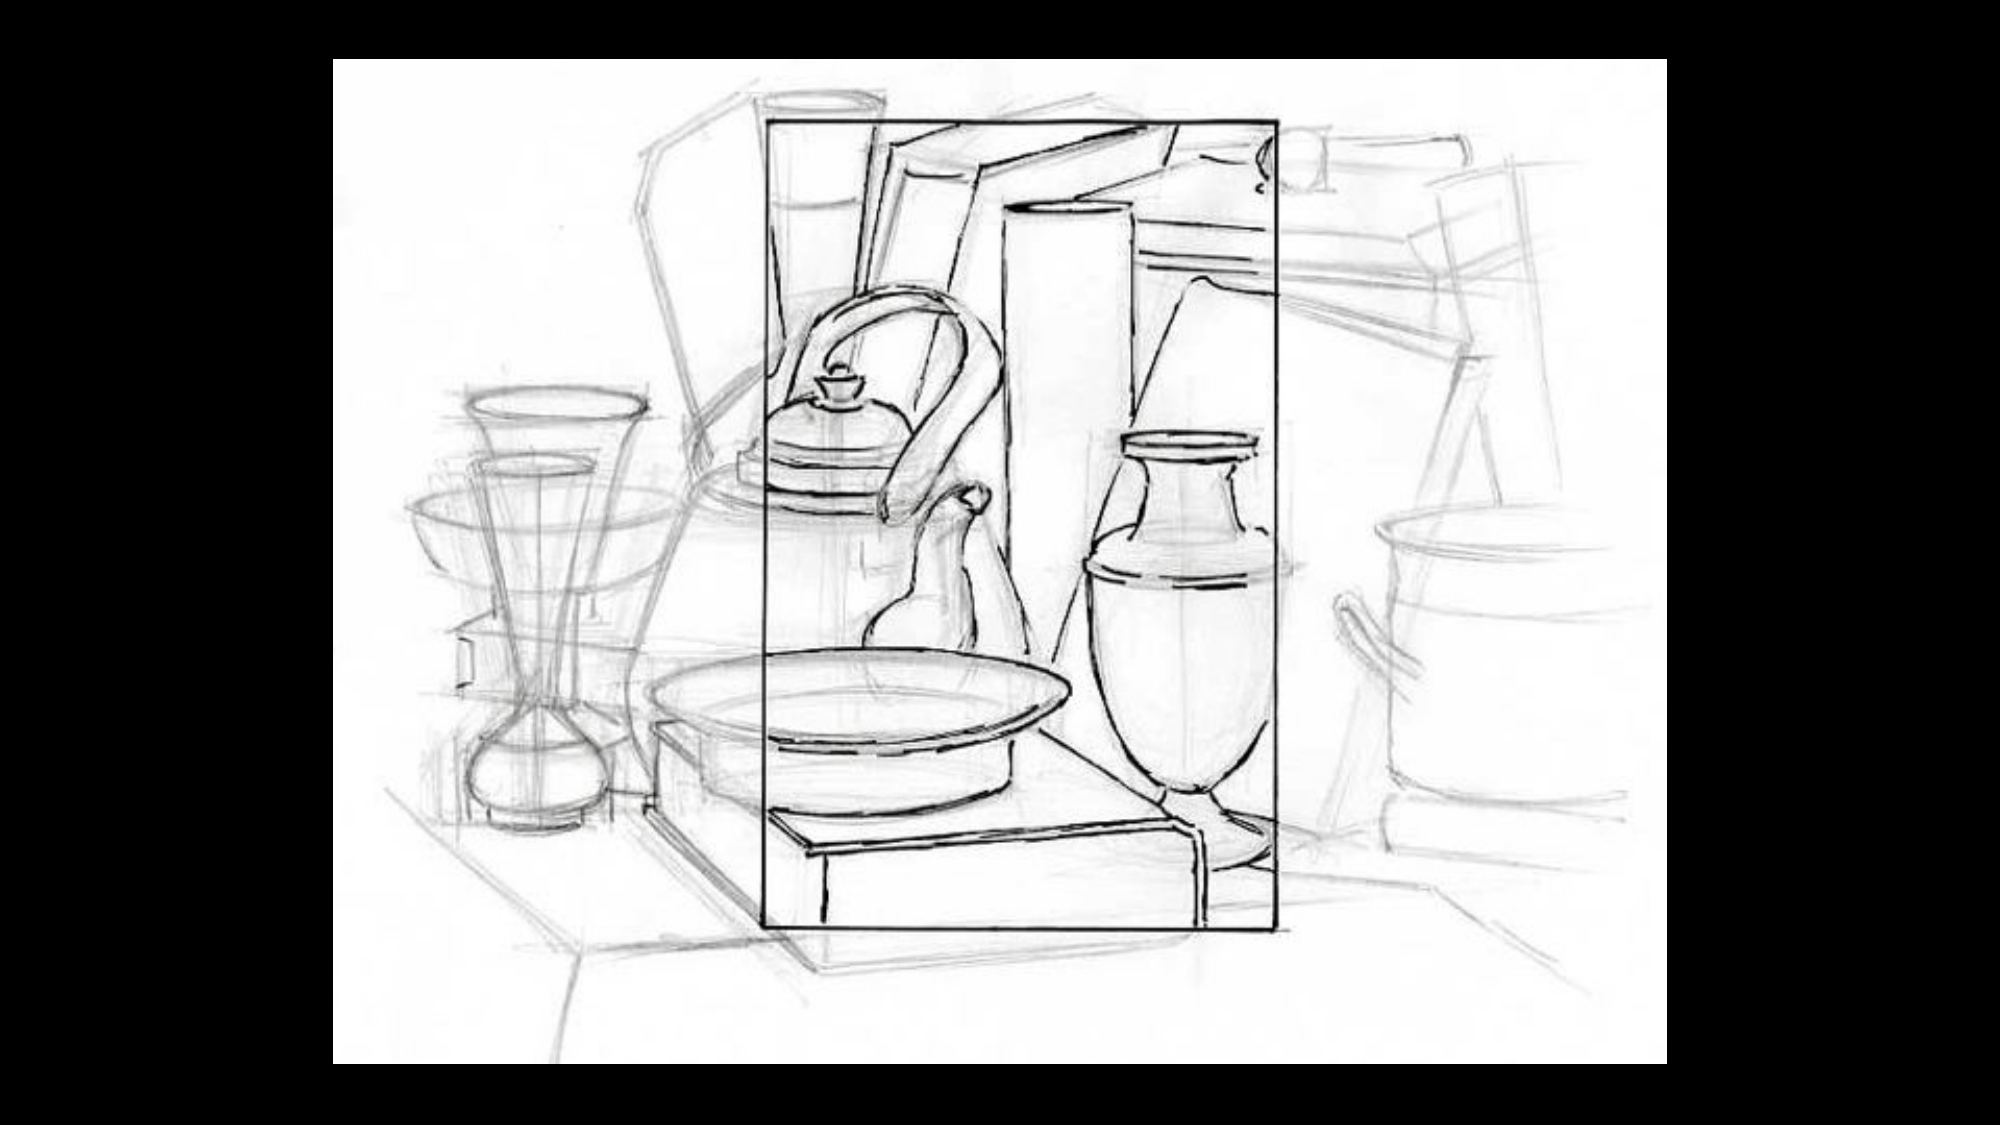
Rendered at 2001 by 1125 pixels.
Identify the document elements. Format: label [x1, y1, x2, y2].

picture [333, 59, 1667, 1064]
